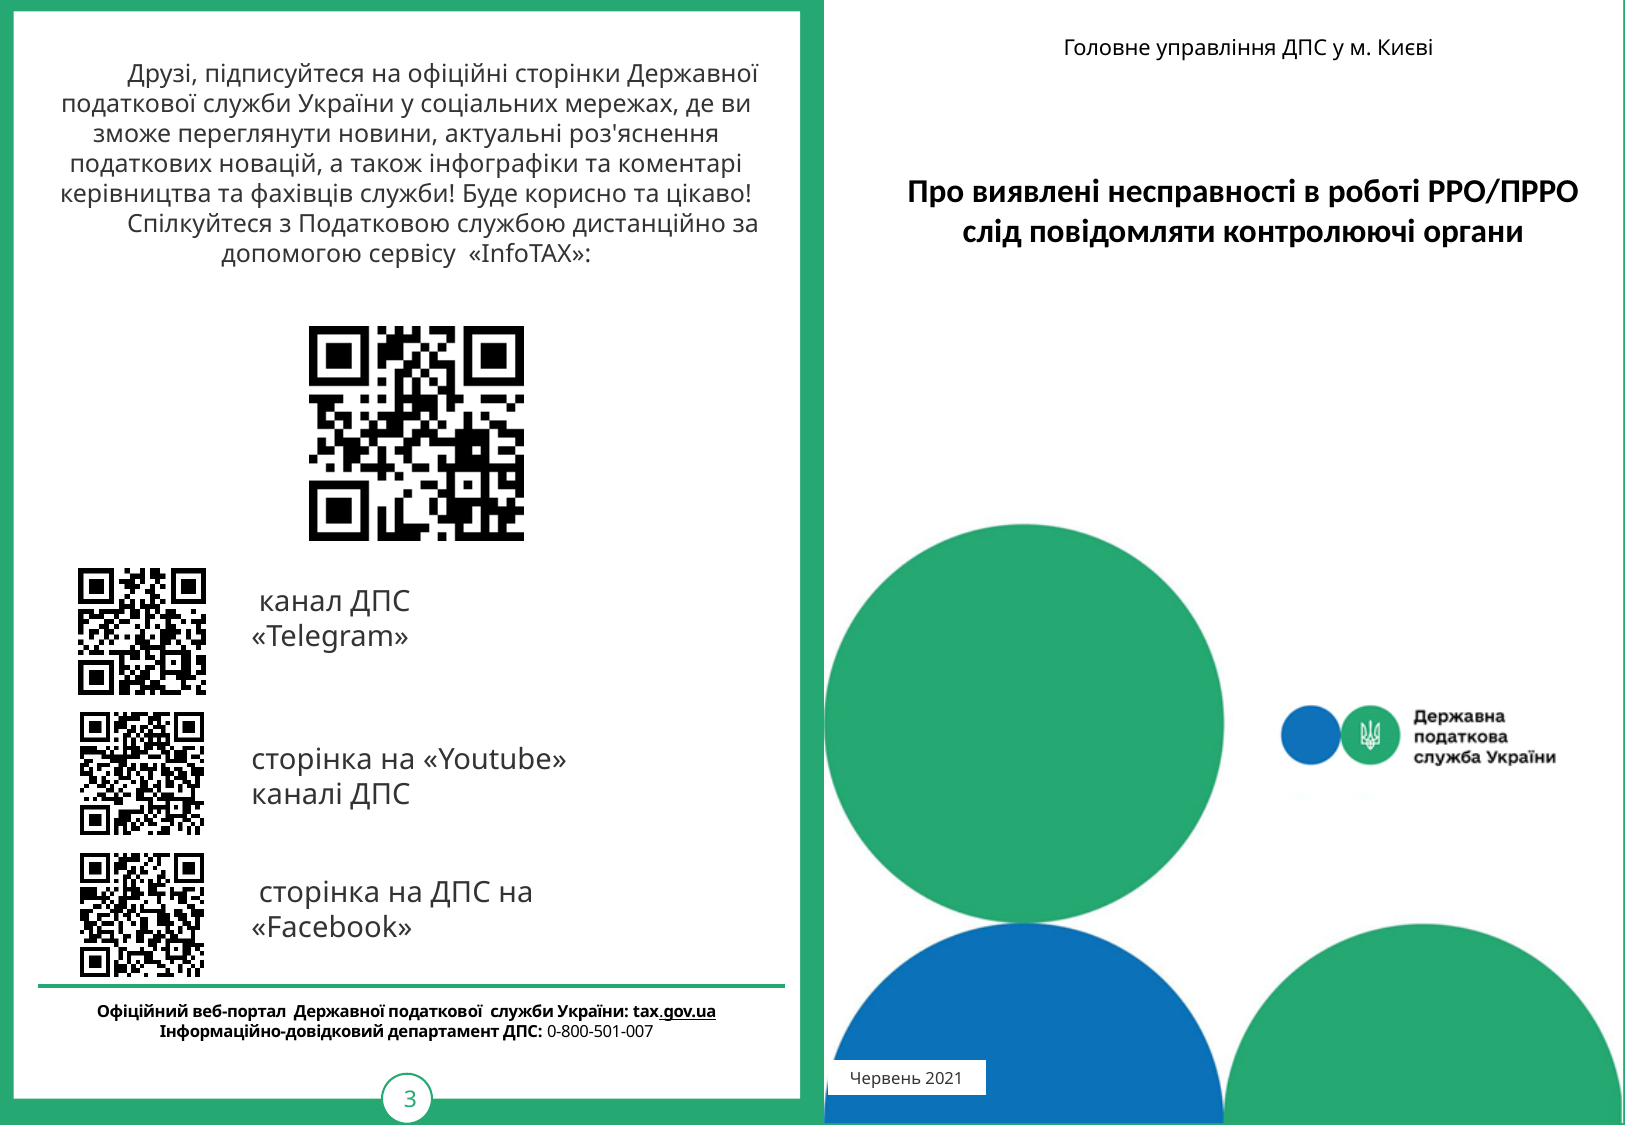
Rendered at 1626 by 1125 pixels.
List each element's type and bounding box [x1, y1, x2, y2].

text_box [13, 11, 801, 1124]
picture [824, 0, 1625, 1125]
